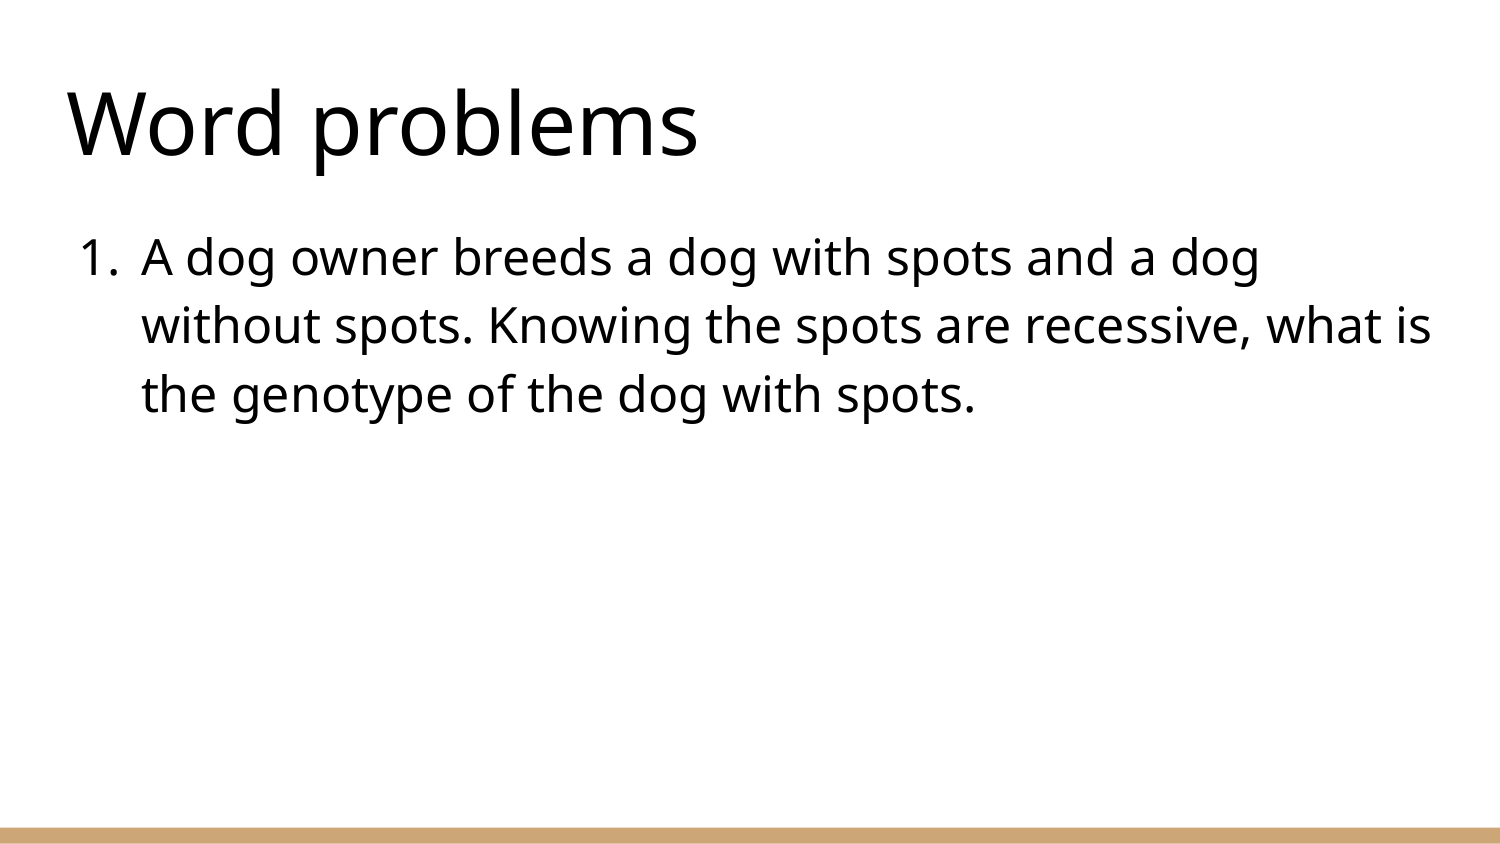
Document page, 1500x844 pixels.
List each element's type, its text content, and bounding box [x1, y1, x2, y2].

list A dog owner breeds a dog with spots and a dog without spots. Knowing the spots are recessive, what is the genotype of the dog with spots. [51, 200, 1449, 752]
title Word problems [51, 51, 1449, 189]
